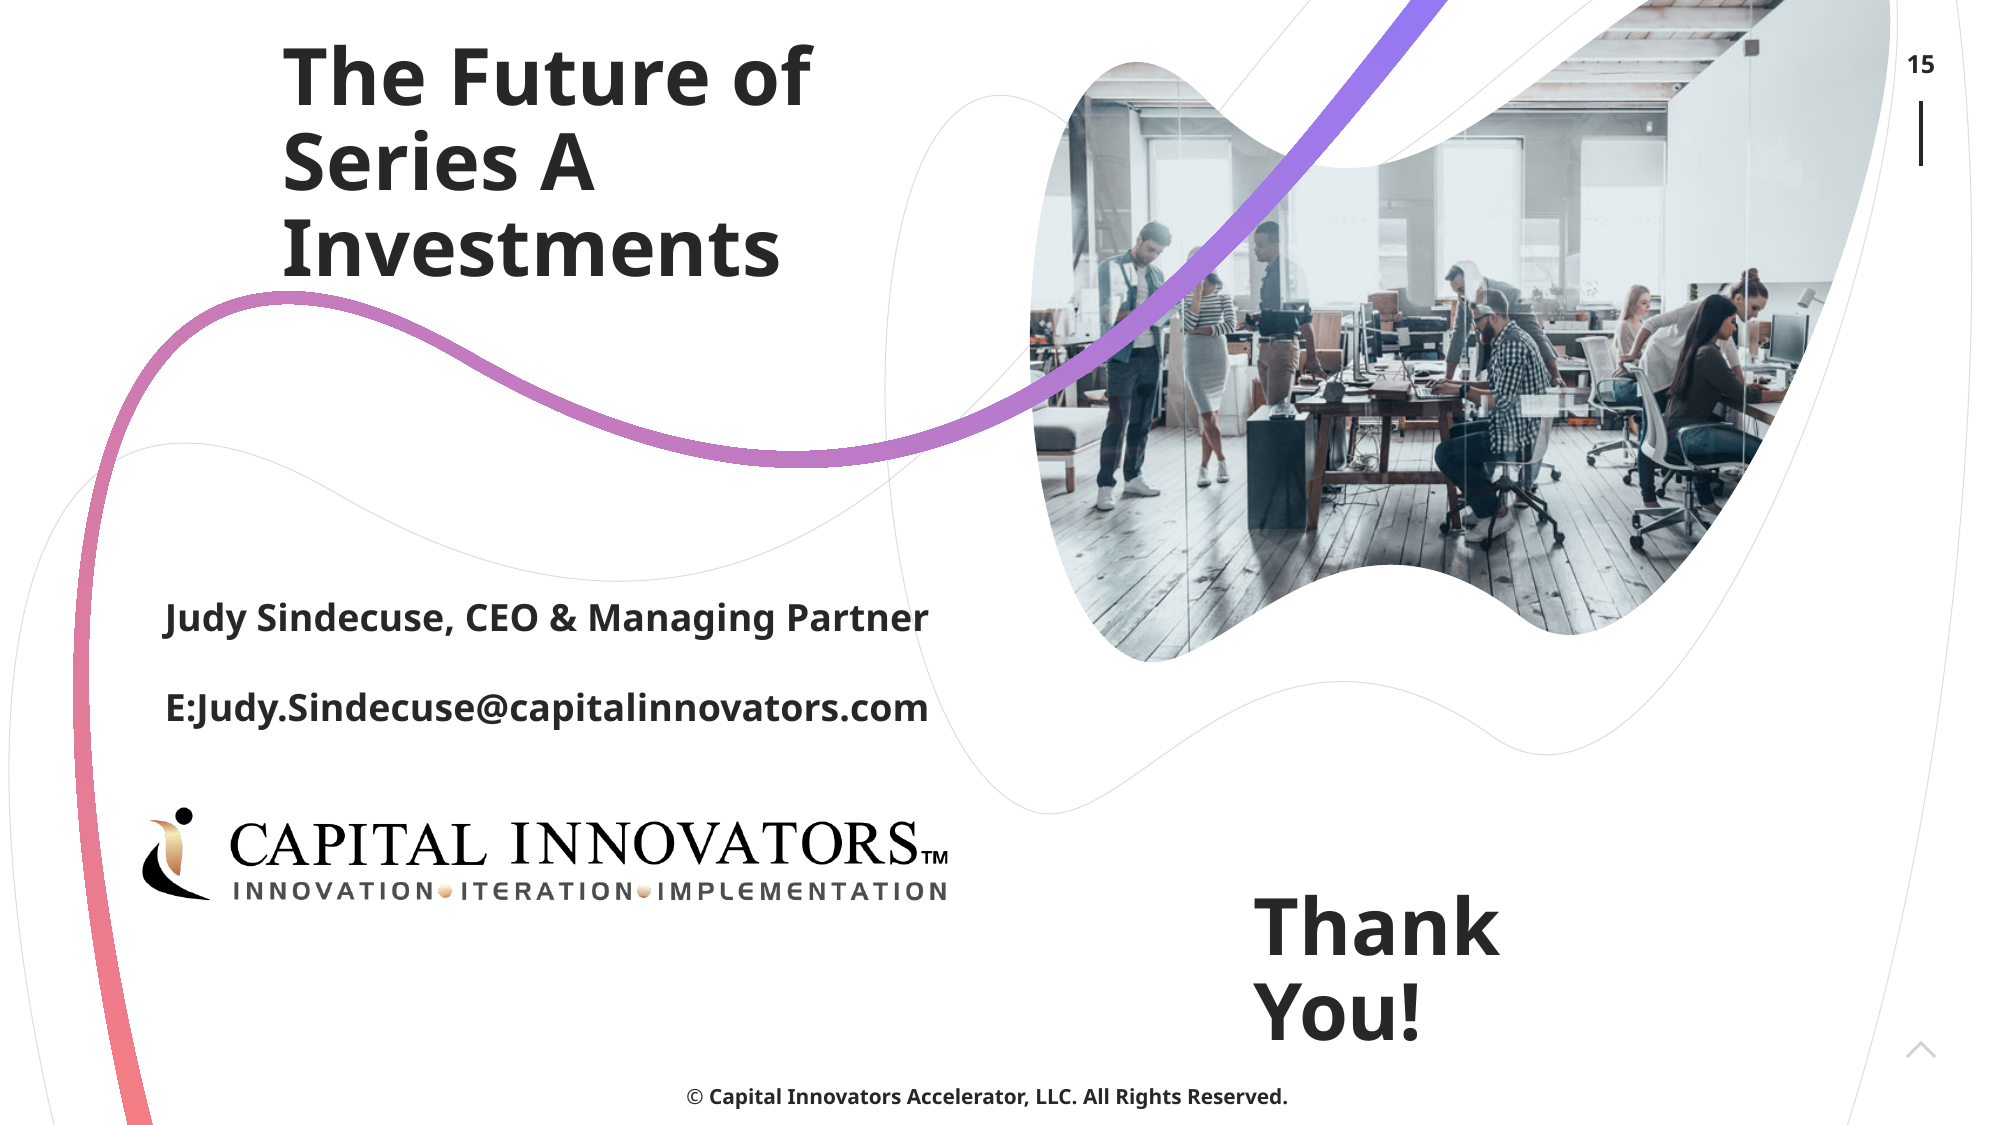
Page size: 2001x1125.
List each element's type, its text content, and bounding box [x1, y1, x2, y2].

text_box [73, 291, 1029, 1125]
title The Future of Series A Investments [282, 29, 922, 319]
picture [105, 752, 991, 1007]
text_box Thank You! [1253, 879, 1667, 984]
text_box © Capital Innovators Accelerator, LLC. All Rights Reserved. [686, 1076, 1289, 1116]
picture [1029, 0, 1891, 663]
text_box Judy Sindecuse, CEO & Managing Partner E:Judy.Sindecuse@capitalinnovators.com [164, 586, 931, 737]
